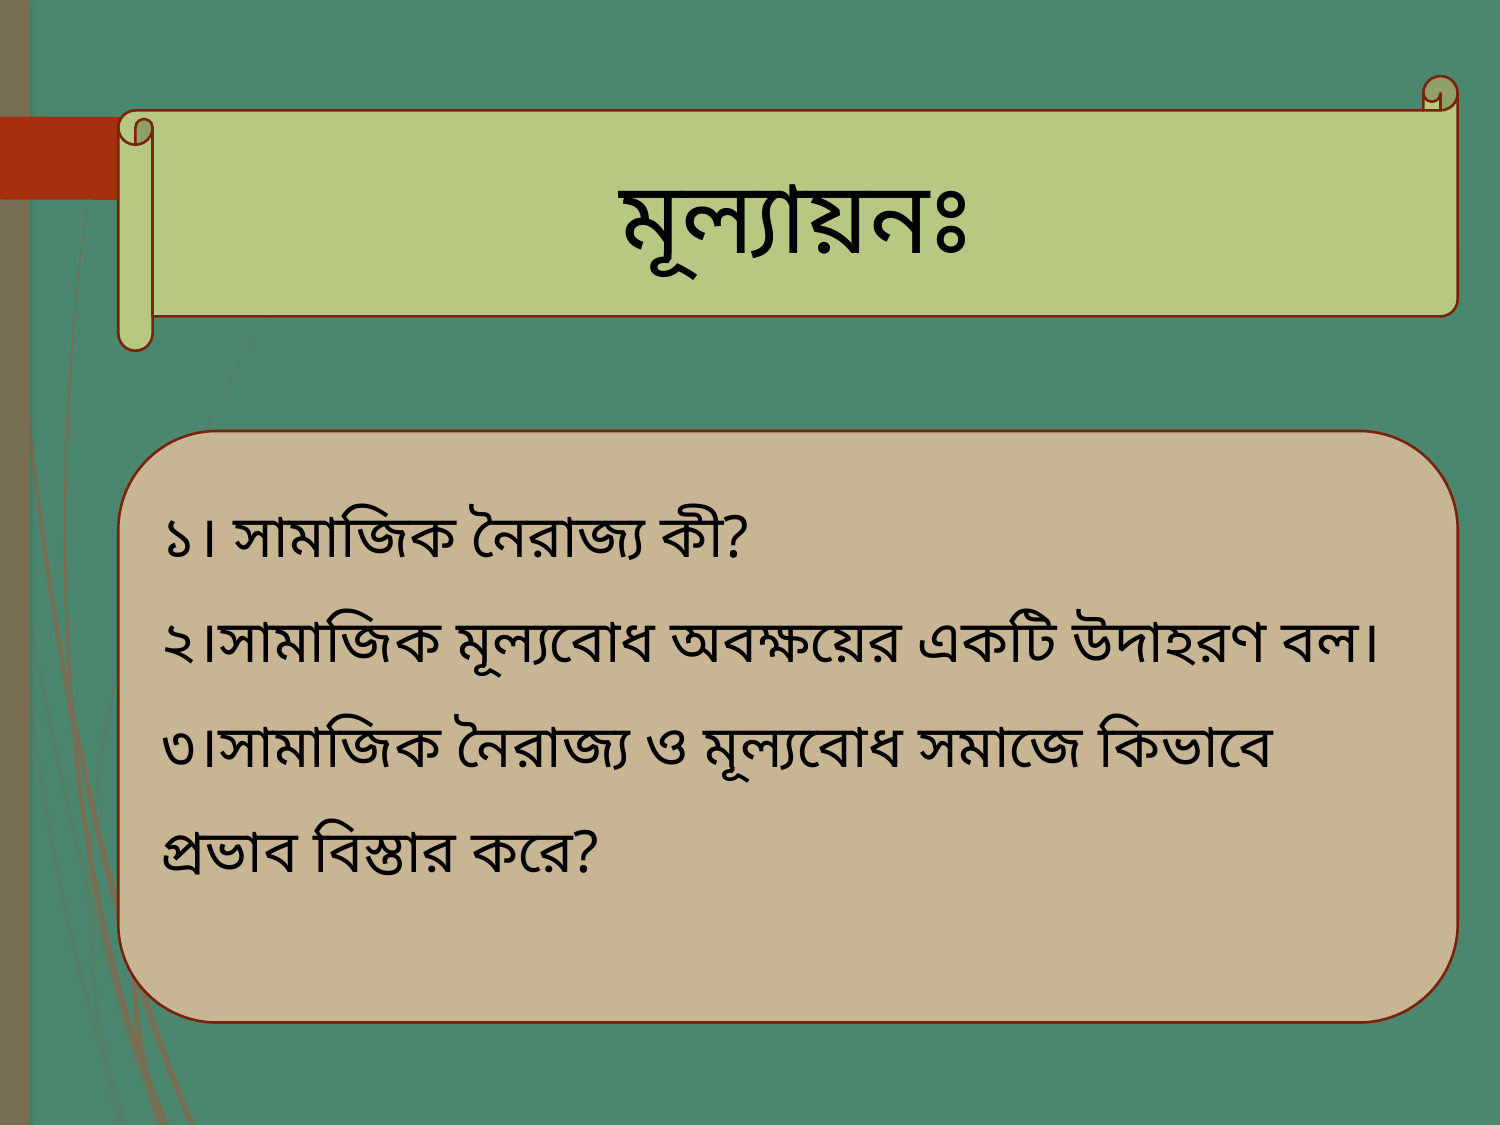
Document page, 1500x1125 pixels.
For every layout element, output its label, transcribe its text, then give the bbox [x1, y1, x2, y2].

text_box ১। সামাজিক নৈরাজ্য কী? ২।সামাজিক মূল্যবোধ অবক্ষয়ের একটি উদাহরণ বল। ৩।সামাজিক নৈরাজ্য ও মূল্যবোধ সমাজে কিভাবে প্রভাব বিস্তার করে? [116, 429, 1460, 1024]
text_box মূল্যায়নঃ [116, 74, 1460, 353]
